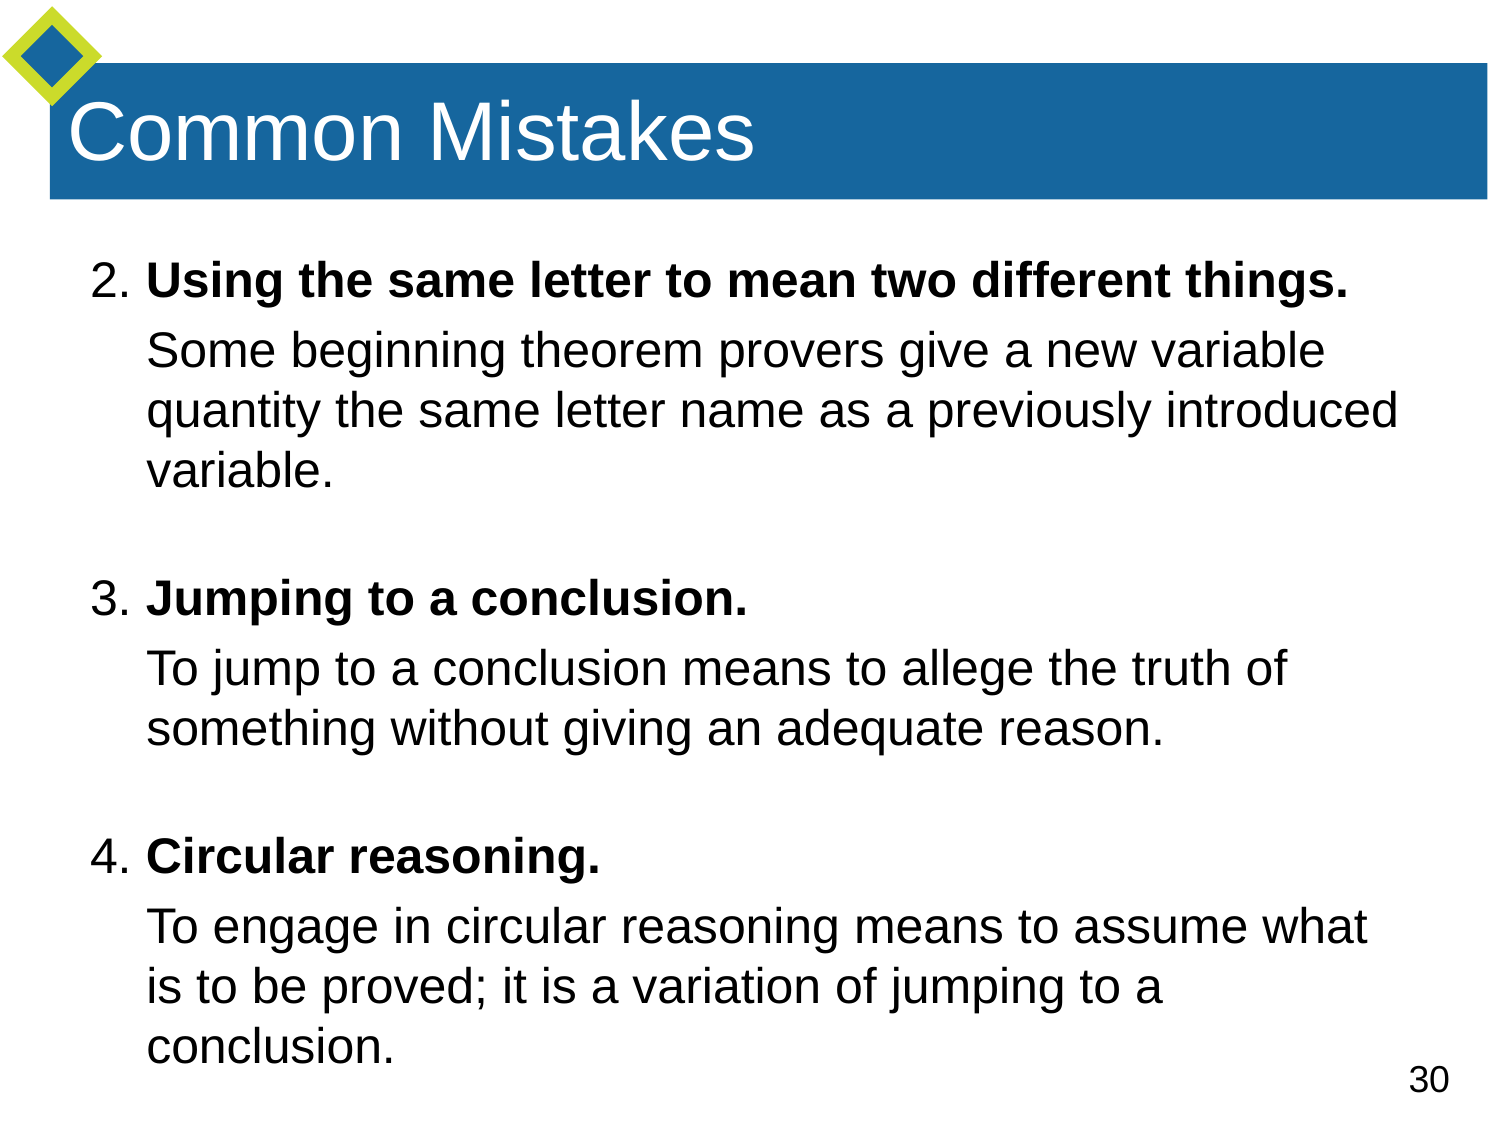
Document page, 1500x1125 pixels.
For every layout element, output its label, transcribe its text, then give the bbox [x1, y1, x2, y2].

title Common Mistakes [52, 33, 1403, 221]
list 2. Using the same letter to mean two different things. Some beginning theorem provers give a new variable quantity the same letter name as a previously introduced variable. 3. Jumping to a conclusion. To jump to a conclusion means to allege the truth of something without giving an adequate reason. 4. Circular reasoning. To engage in circular reasoning means to assume what is to be proved; it is a variation of jumping to a conclusion. [75, 239, 1425, 1103]
